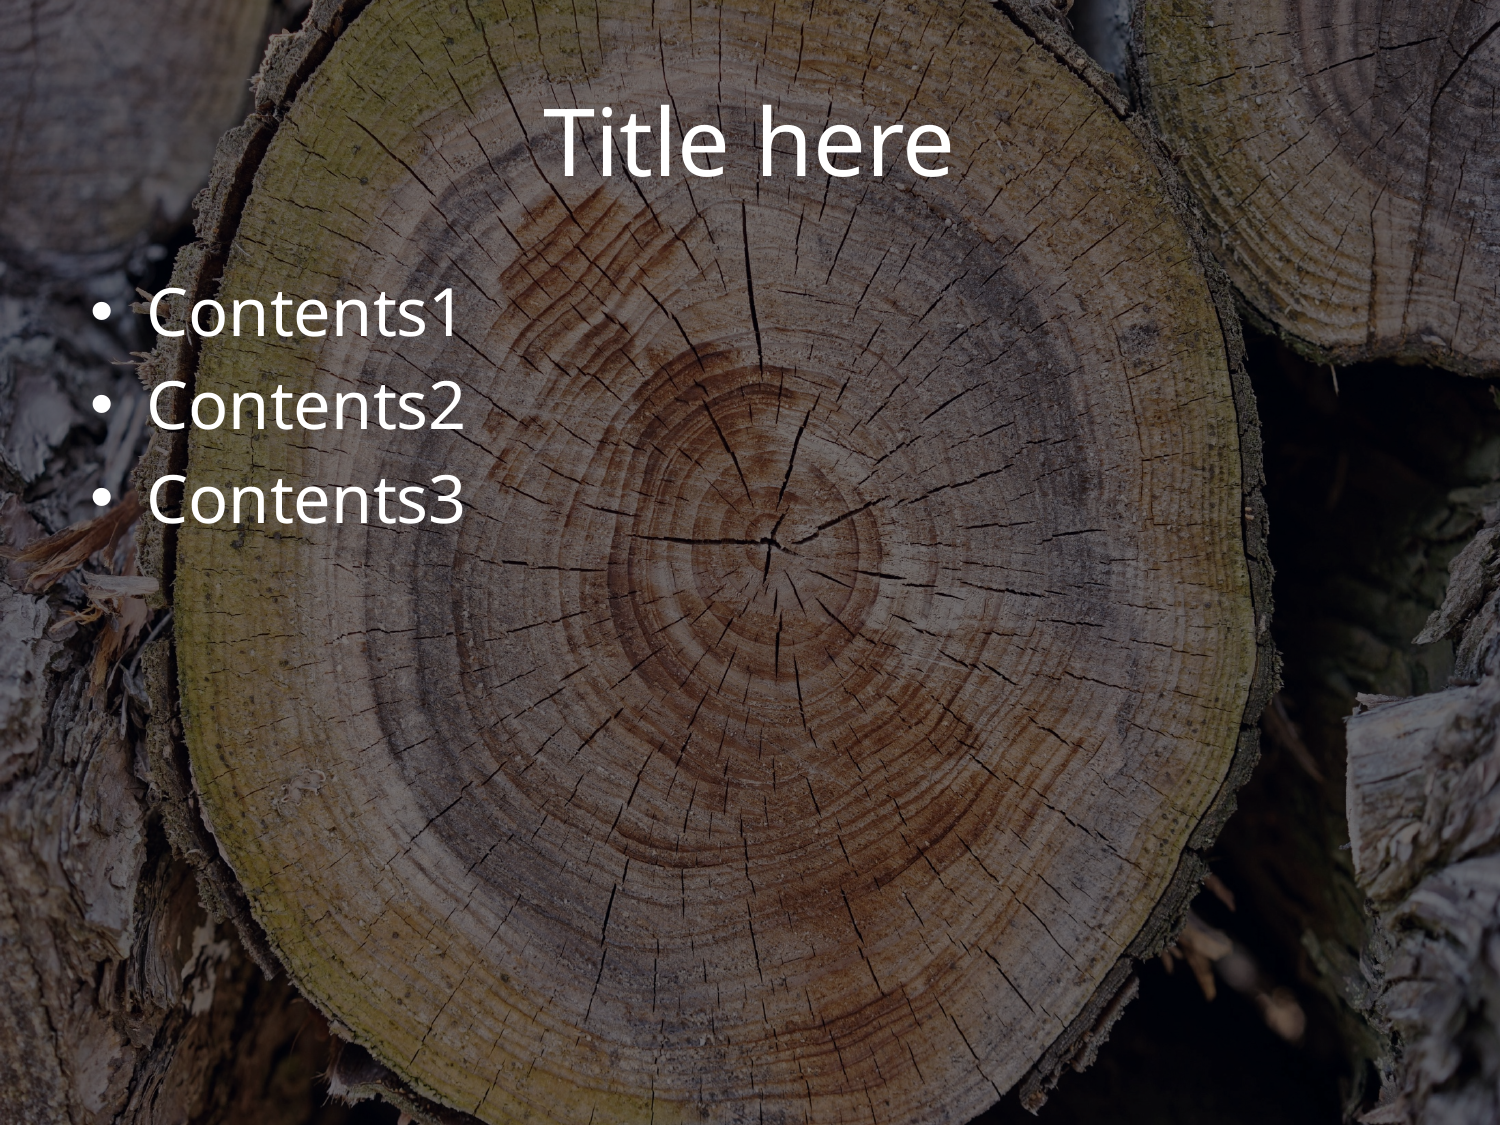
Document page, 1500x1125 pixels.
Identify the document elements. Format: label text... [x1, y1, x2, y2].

title Title here [75, 45, 1425, 233]
list Contents1 Contents2 Contents3 [75, 262, 1425, 1005]
text_box [0, 0, 1500, 1125]
